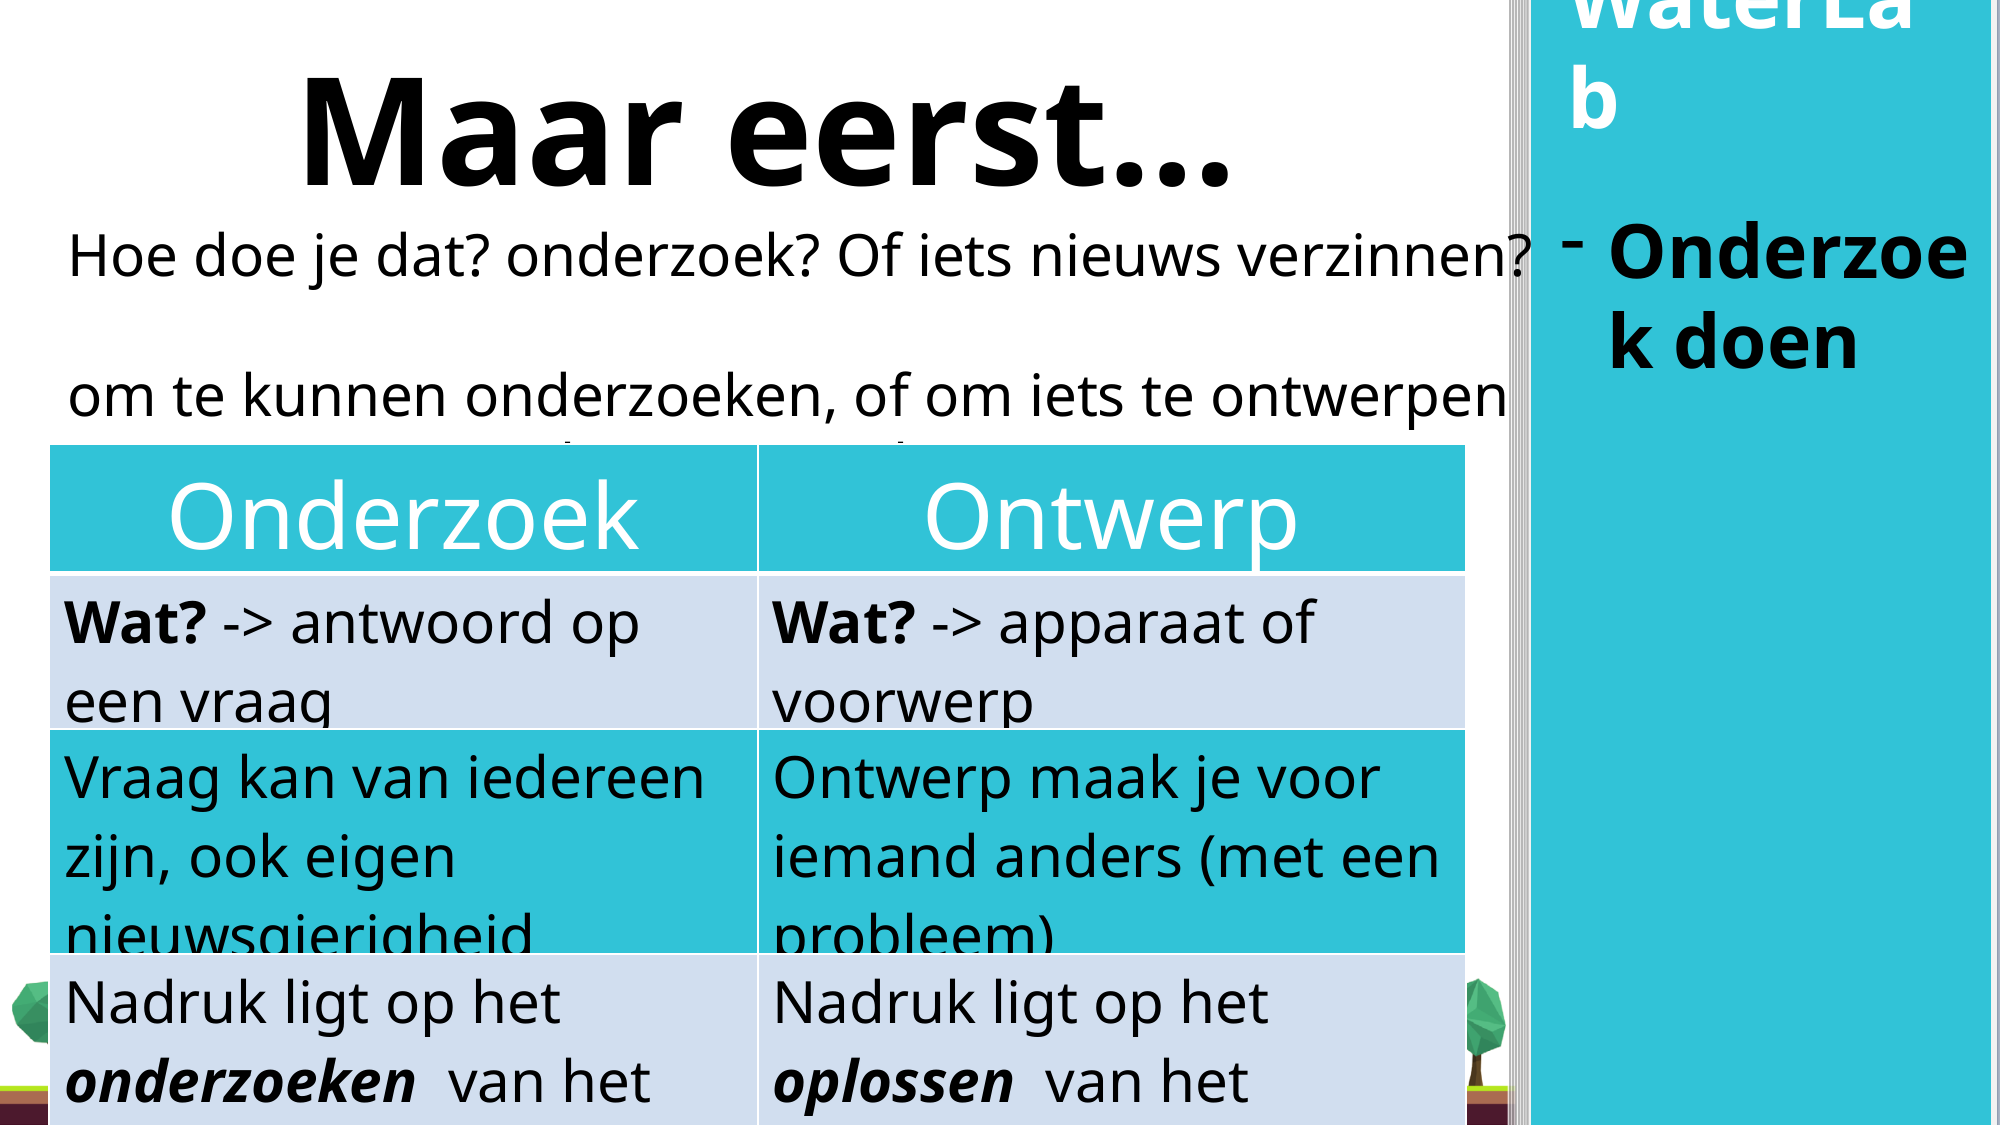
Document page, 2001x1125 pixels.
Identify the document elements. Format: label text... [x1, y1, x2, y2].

table_cell Wat? -> antwoord op een vraag [50, 576, 757, 728]
table_header Ontwerp [759, 445, 1465, 571]
picture [0, 876, 1505, 1125]
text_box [1505, 0, 1994, 1125]
table_cell Ontwerp maak je voor iemand anders (met een probleem) [759, 730, 1465, 876]
table_cell Vraag kan van iedereen zijn, ook eigen nieuwsgierigheid [50, 730, 757, 876]
table_cell Wat? -> apparaat of voorwerp [759, 576, 1465, 728]
text_box Hoe doe je dat? onderzoek? Of iets nieuws verzinnen? om te kunnen onderzoeken, of om iets te ontwerpen moet je een aantal stappen volgen. [52, 210, 1505, 506]
table_header Onderzoek [50, 445, 757, 571]
title Maar eerst… [56, 0, 1475, 210]
